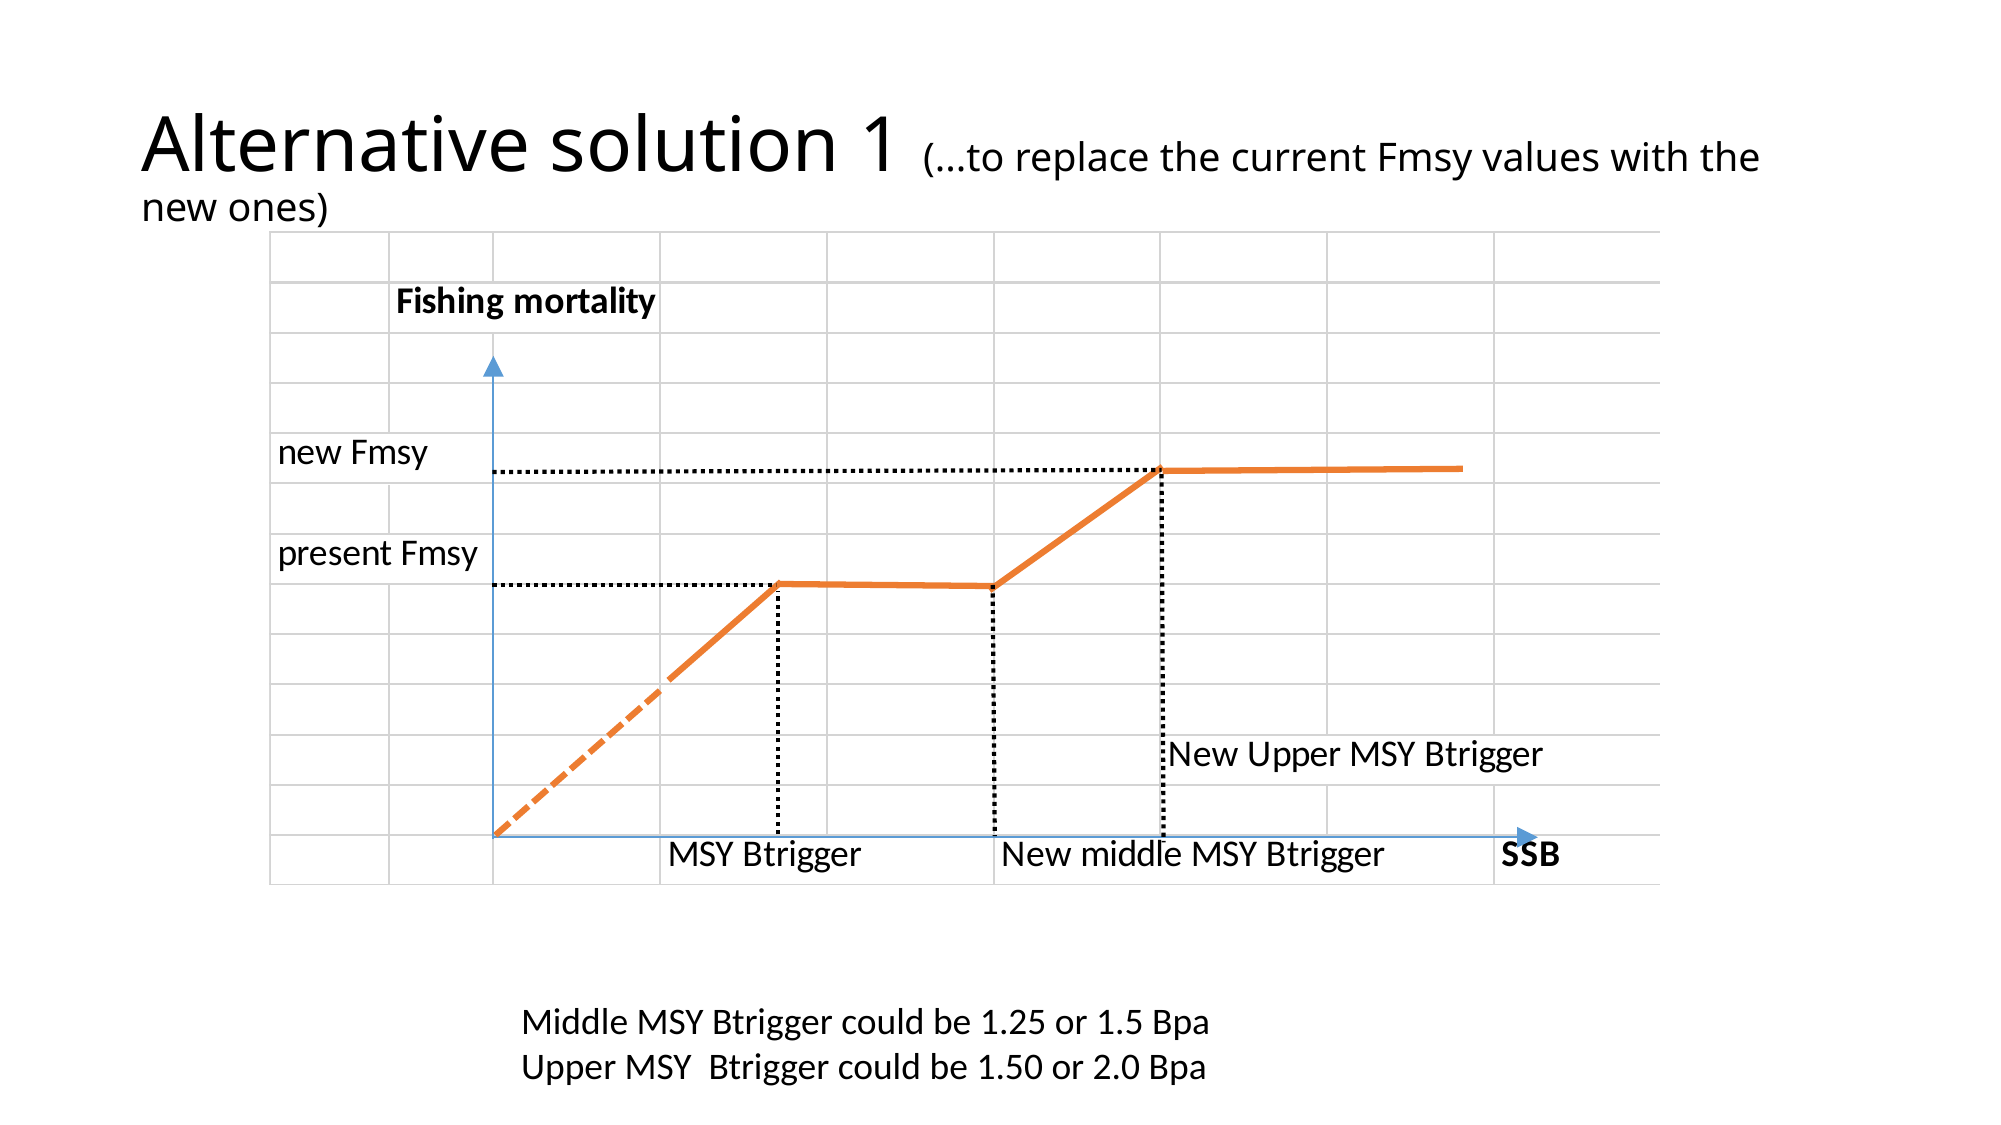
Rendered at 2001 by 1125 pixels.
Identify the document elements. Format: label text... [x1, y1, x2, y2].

title Alternative solution 1 (...to replace the current Fmsy values with the new ones) [126, 97, 1851, 238]
picture [269, 231, 1662, 887]
text_box Middle MSY Btrigger could be 1.25 or 1.5 Bpa Upper MSY Btrigger could be 1.50 or 2.0 Bpa [506, 989, 1334, 1095]
